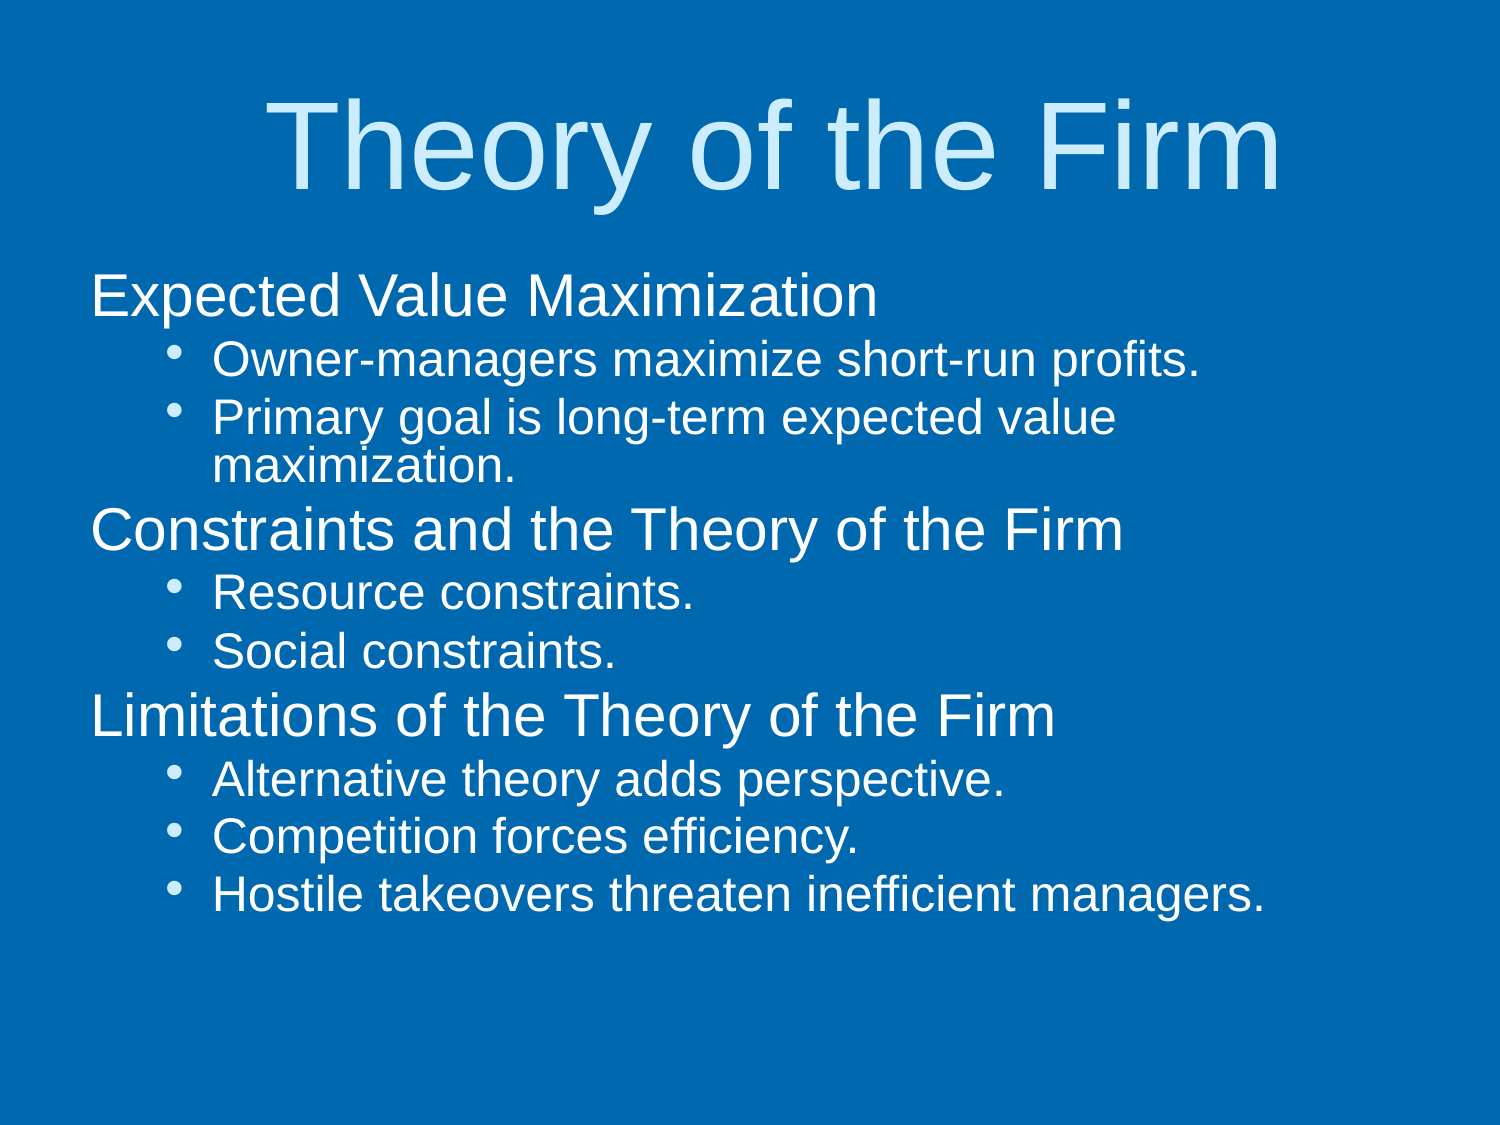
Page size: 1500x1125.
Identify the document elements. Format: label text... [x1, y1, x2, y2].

list Expected Value Maximization Owner-managers maximize short-run profits. Primary goal is long-term expected value maximization. Constraints and the Theory of the Firm Resource constraints. Social constraints. Limitations of the Theory of the Firm Alternative theory adds perspective. Competition forces efficiency. Hostile takeovers threaten inefficient managers. [75, 262, 1425, 1005]
title Theory of the Firm [24, 45, 1375, 233]
